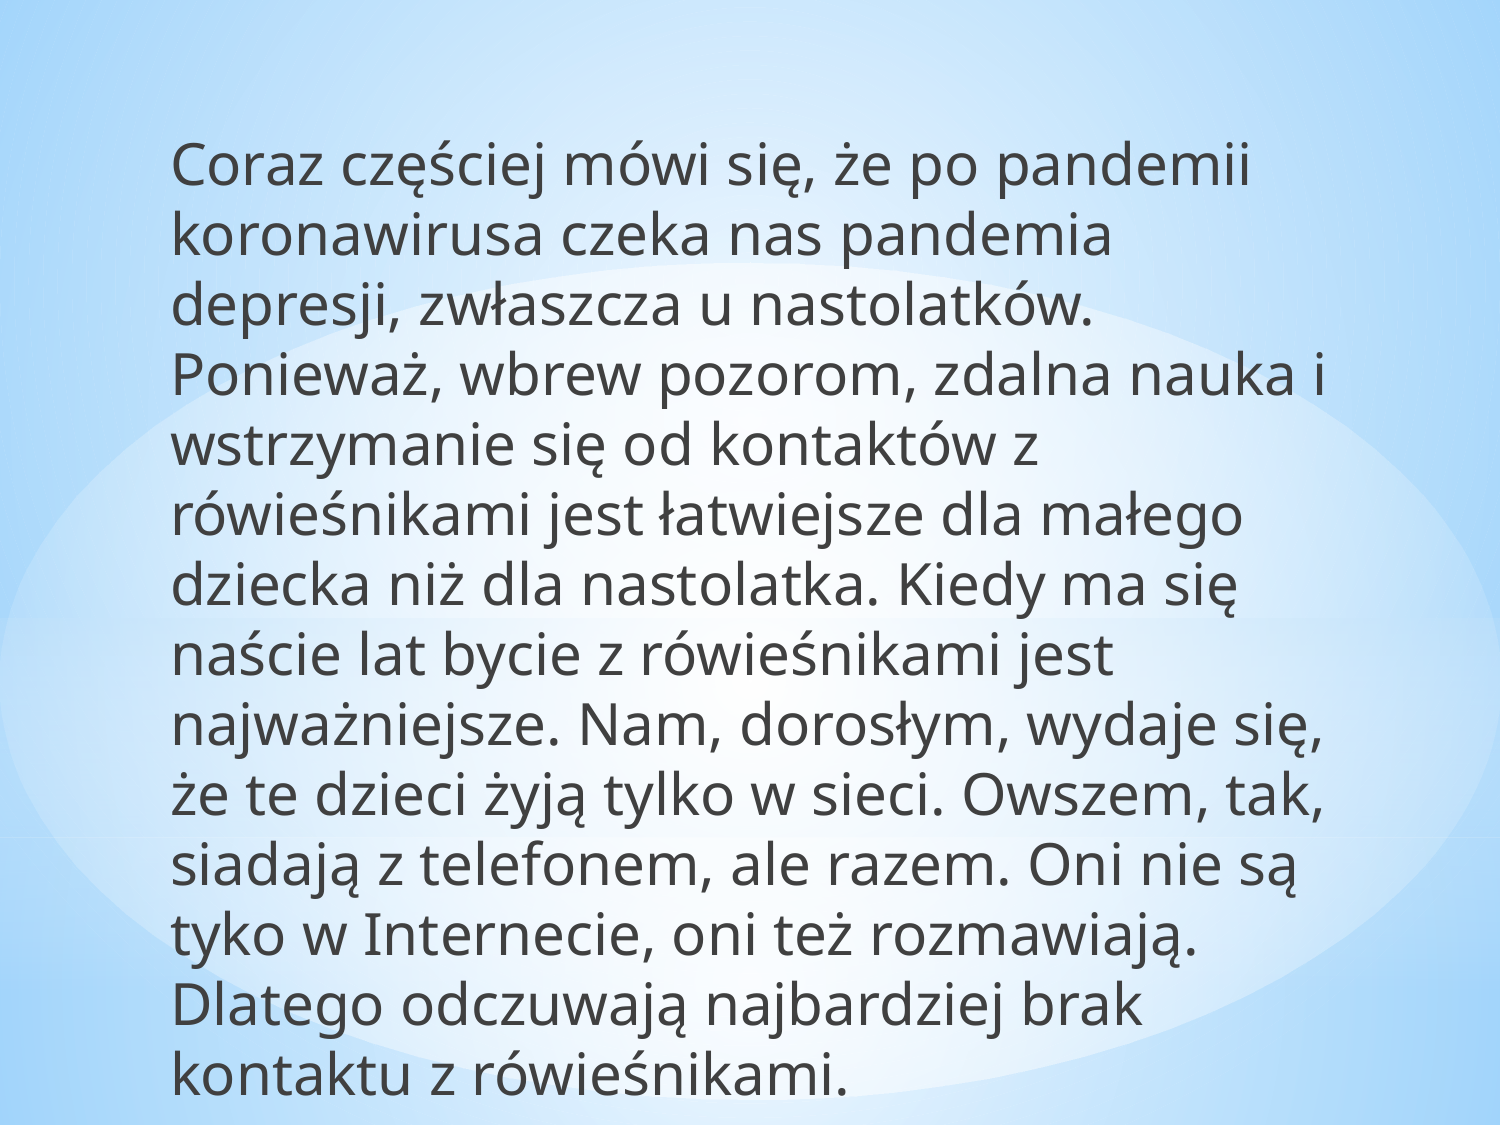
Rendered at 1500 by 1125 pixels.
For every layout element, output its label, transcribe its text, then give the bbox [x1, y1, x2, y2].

list Coraz częściej mówi się, że po pandemii koronawirusa czeka nas pandemia depresji, zwłaszcza u nastolatków. Ponieważ, wbrew pozorom, zdalna nauka i wstrzymanie się od kontaktów z rówieśnikami jest łatwiejsze dla małego dziecka niż dla nastolatka. Kiedy ma się naście lat bycie z rówieśnikami jest najważniejsze. Nam, dorosłym, wydaje się, że te dzieci żyją tylko w sieci. Owszem, tak, siadają z telefonem, ale razem. Oni nie są tyko w Internecie, oni też rozmawiają. Dlatego odczuwają najbardziej brak kontaktu z rówieśnikami. [147, 120, 1365, 1024]
